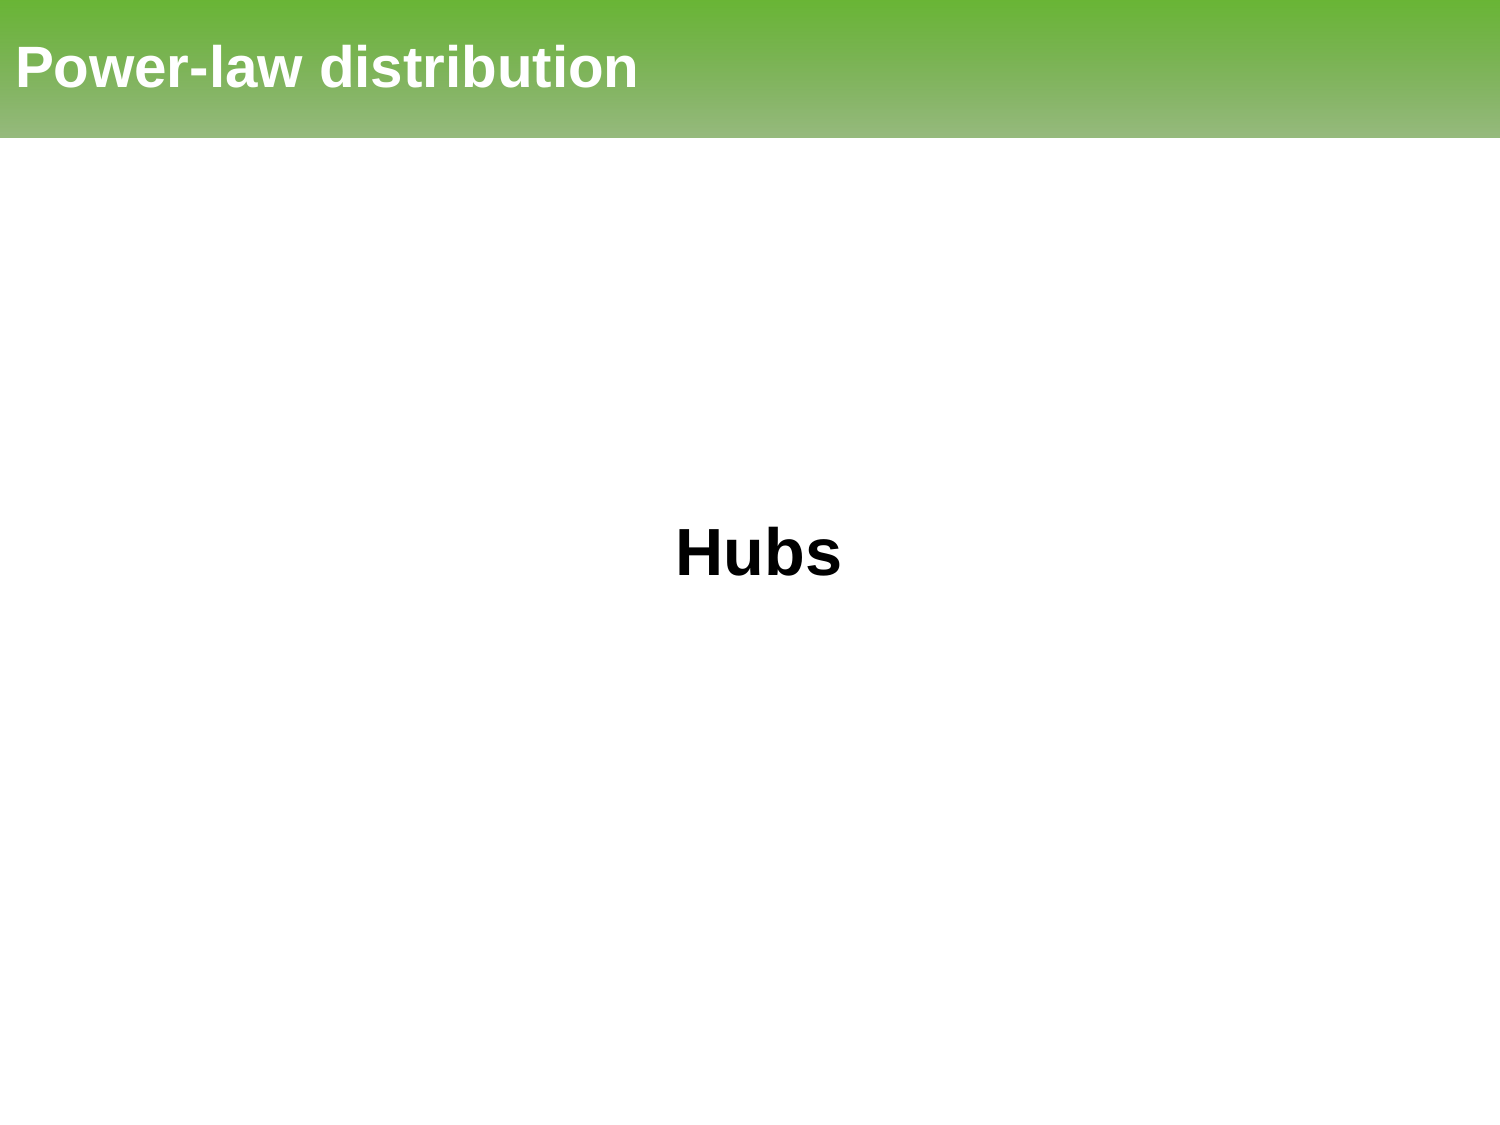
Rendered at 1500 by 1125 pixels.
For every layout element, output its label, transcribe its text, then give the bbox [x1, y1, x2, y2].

title Power-law distribution [0, 0, 1500, 138]
text_box Hubs [660, 501, 858, 597]
